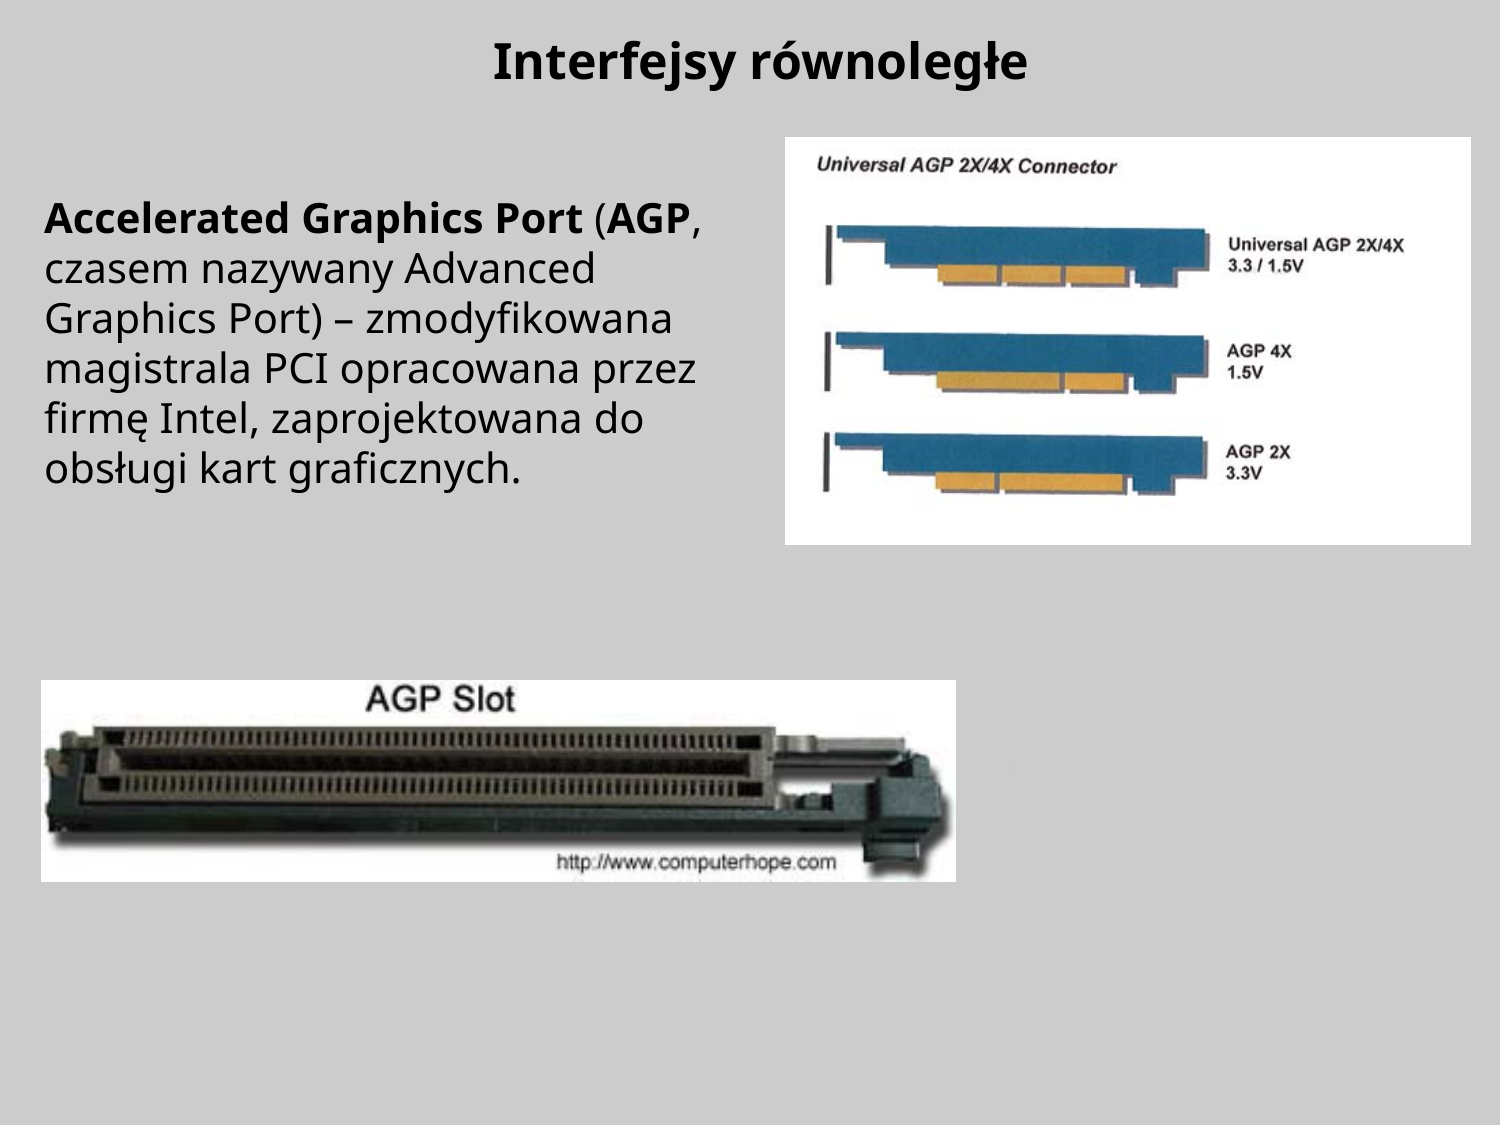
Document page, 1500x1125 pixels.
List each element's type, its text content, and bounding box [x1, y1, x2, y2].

picture [0, 0, 1500, 1125]
text_box Accelerated Graphics Port (AGP, czasem nazywany Advanced Graphics Port) – zmodyfikowana magistrala PCI opracowana przez firmę Intel, zaprojektowana do obsługi kart graficznych. [29, 184, 780, 500]
text_box Interfejsy równoległe [242, 21, 1294, 97]
